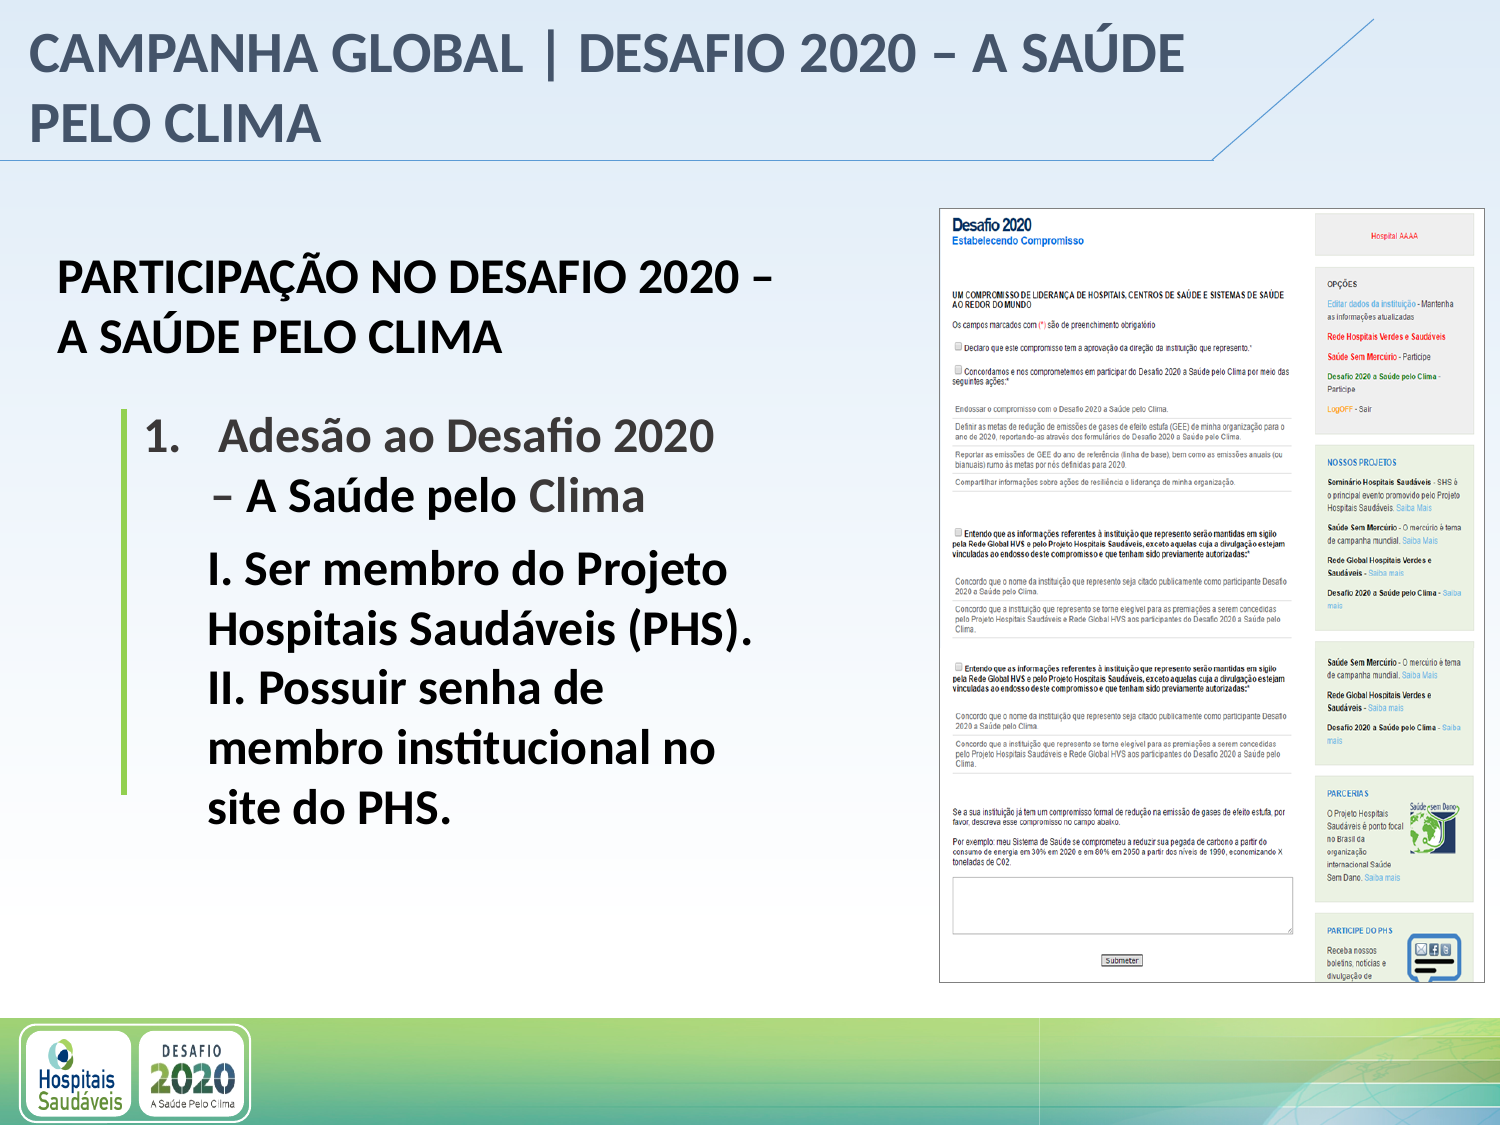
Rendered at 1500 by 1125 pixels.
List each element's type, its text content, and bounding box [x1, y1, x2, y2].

text_box PARTICIPAÇÃO NO DESAFIO 2020 – A SAÚDE PELO CLIMA [43, 235, 939, 371]
picture [939, 208, 1485, 983]
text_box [1211, 19, 1374, 160]
text_box II. Possuir senha de membro institucional no site do PHS. [192, 647, 790, 842]
text_box Adesão ao Desafio 2020 – A Saúde pelo Clima [128, 394, 790, 530]
text_box I. Ser membro do Projeto Hospitais Saudáveis (PHS). [192, 528, 821, 664]
text_box CAMPANHA GLOBAL | DESAFIO 2020 – A SAÚDE PELO CLIMA [14, 7, 1303, 159]
text_box [0, 0, 1500, 929]
picture [0, 1018, 1500, 1125]
